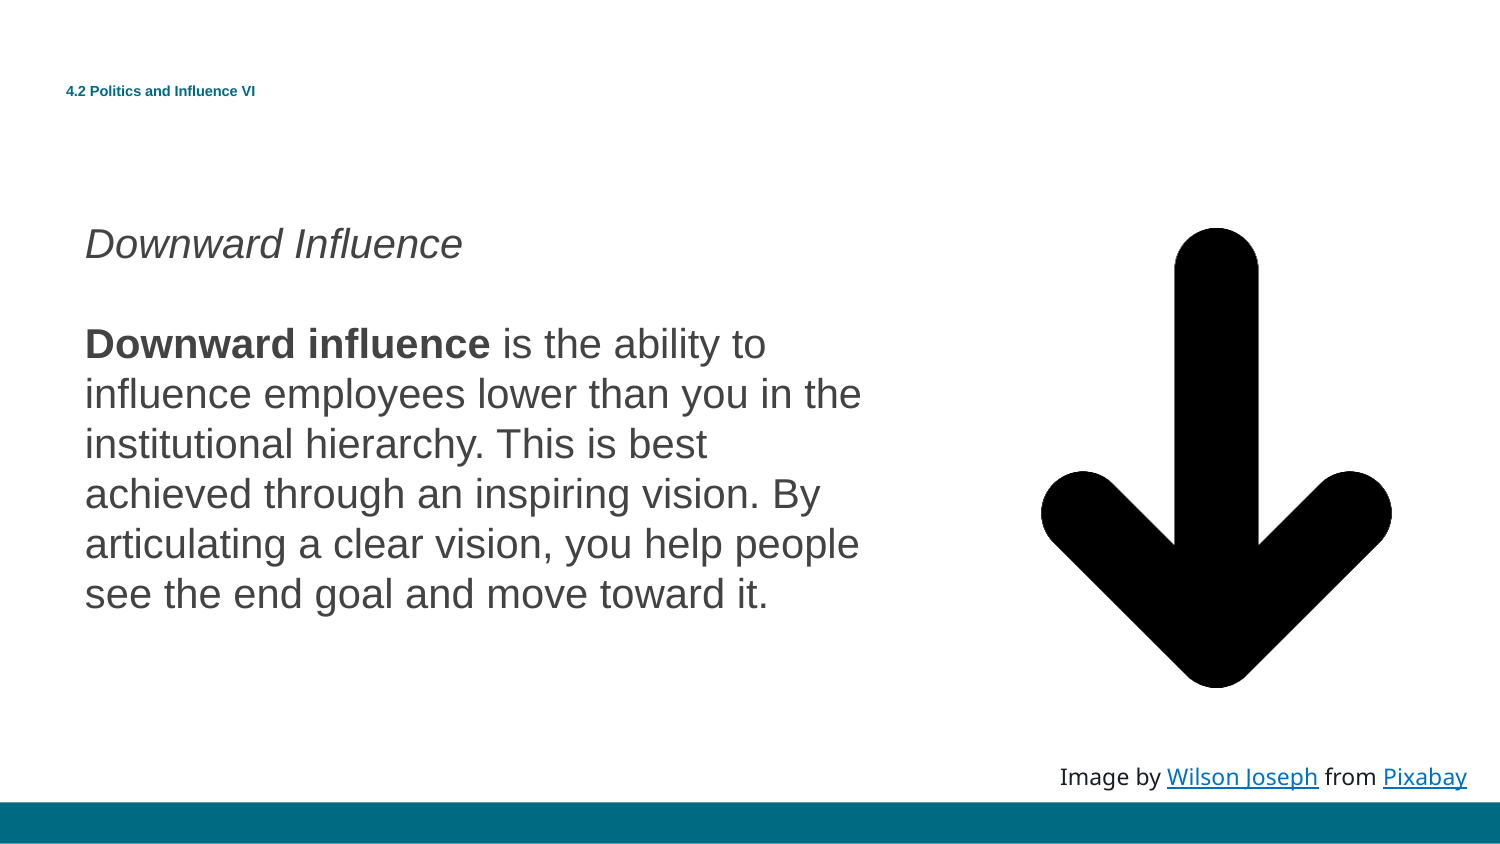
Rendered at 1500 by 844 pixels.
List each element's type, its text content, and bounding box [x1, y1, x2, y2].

list Downward Influence Downward influence is the ability to influence employees lower than you in the institutional hierarchy. This is best achieved through an inspiring vision. By articulating a clear vision, you help people see the end goal and move toward it. [51, 201, 897, 750]
picture [942, 184, 1491, 733]
title 4.2 Politics and Influence VI [51, 67, 1449, 167]
text_box Image by Wilson Joseph from Pixabay [1045, 755, 1500, 801]
